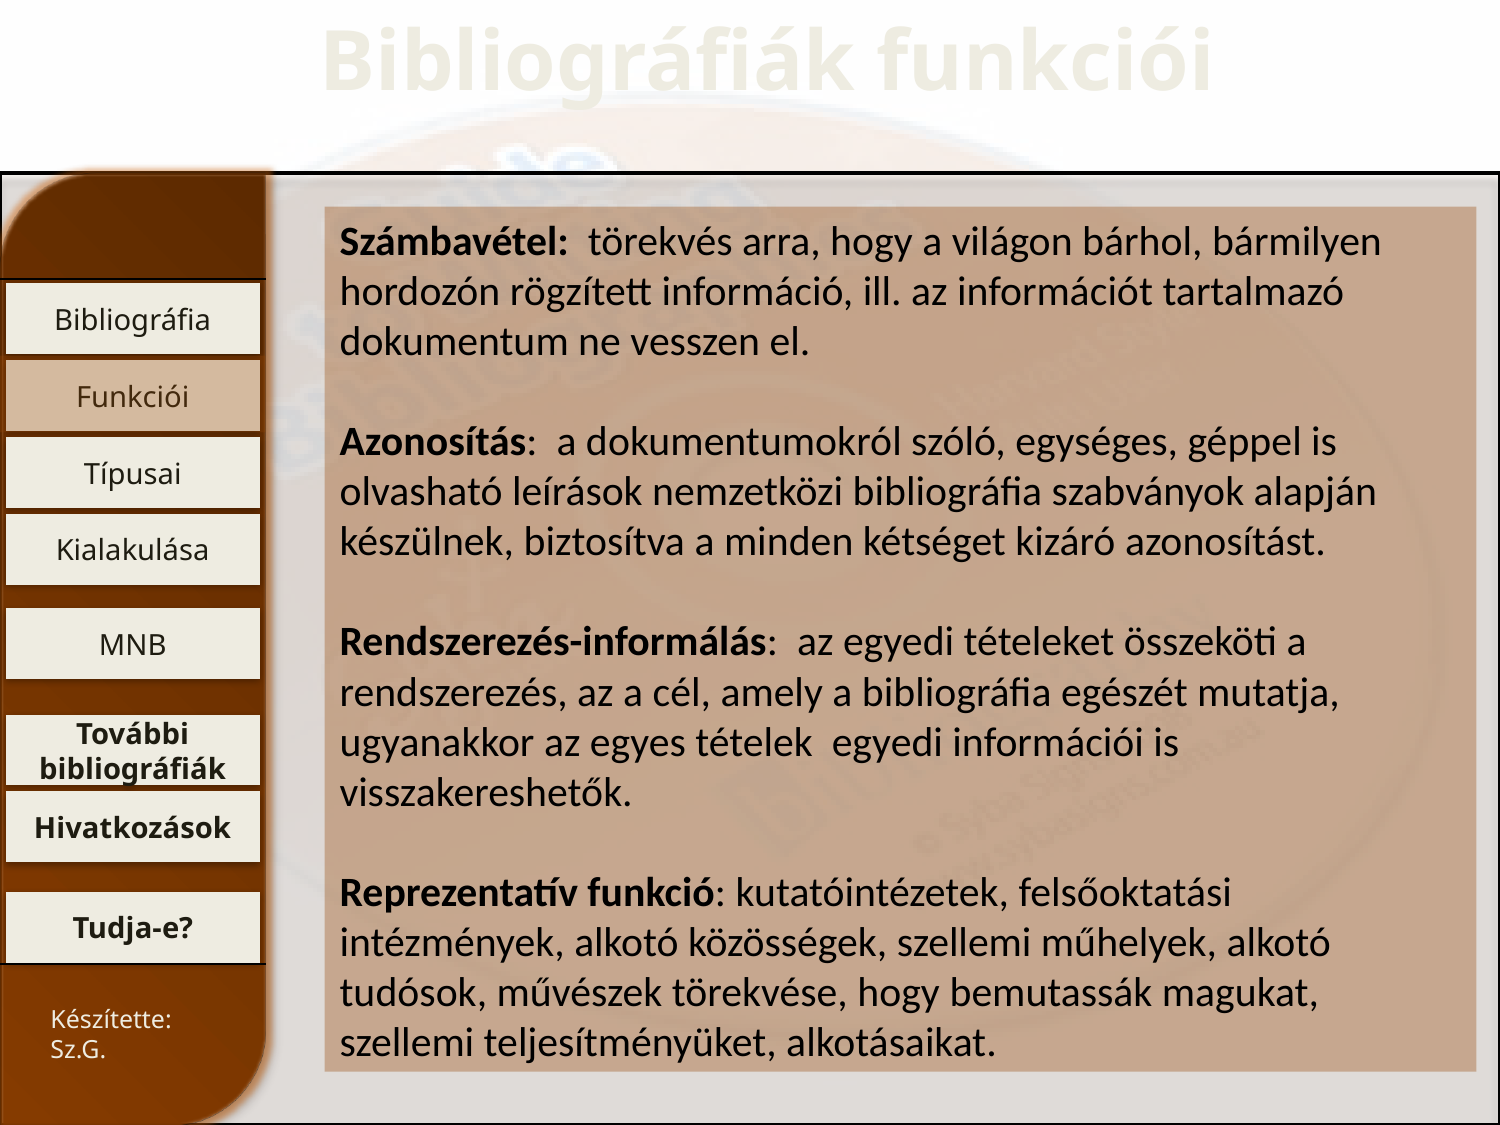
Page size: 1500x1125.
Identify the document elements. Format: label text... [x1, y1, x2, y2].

text_box Bibliográfiák funkciói [147, 0, 1388, 160]
text_box Számbavétel: törekvés arra, hogy a világon bárhol, bármilyen hordozón rögzített információ, ill. az információt tartalmazó dokumentum ne vesszen el. Azonosítás: a dokumentumokról szóló, egységes, géppel is olvasható leírások nemzetközi bibliográfia szabványok alapján készülnek, biztosítva a minden kétséget kizáró azonosítást. Rendszerezés-informálás: az egyedi tételeket összeköti a rendszerezés, az a cél, amely a bibliográfia egészét mutatja, ugyanakkor az egyes tételek egyedi információi is visszakereshetők. Reprezentatív funkció: kutatóintézetek, felsőoktatási intézmények, alkotó közösségek, szellemi műhelyek, alkotó tudósok, művészek törekvése, hogy bemutassák magukat, szellemi teljesítményüket, alkotásaikat. [324, 206, 1477, 1072]
text_box [0, 354, 268, 435]
